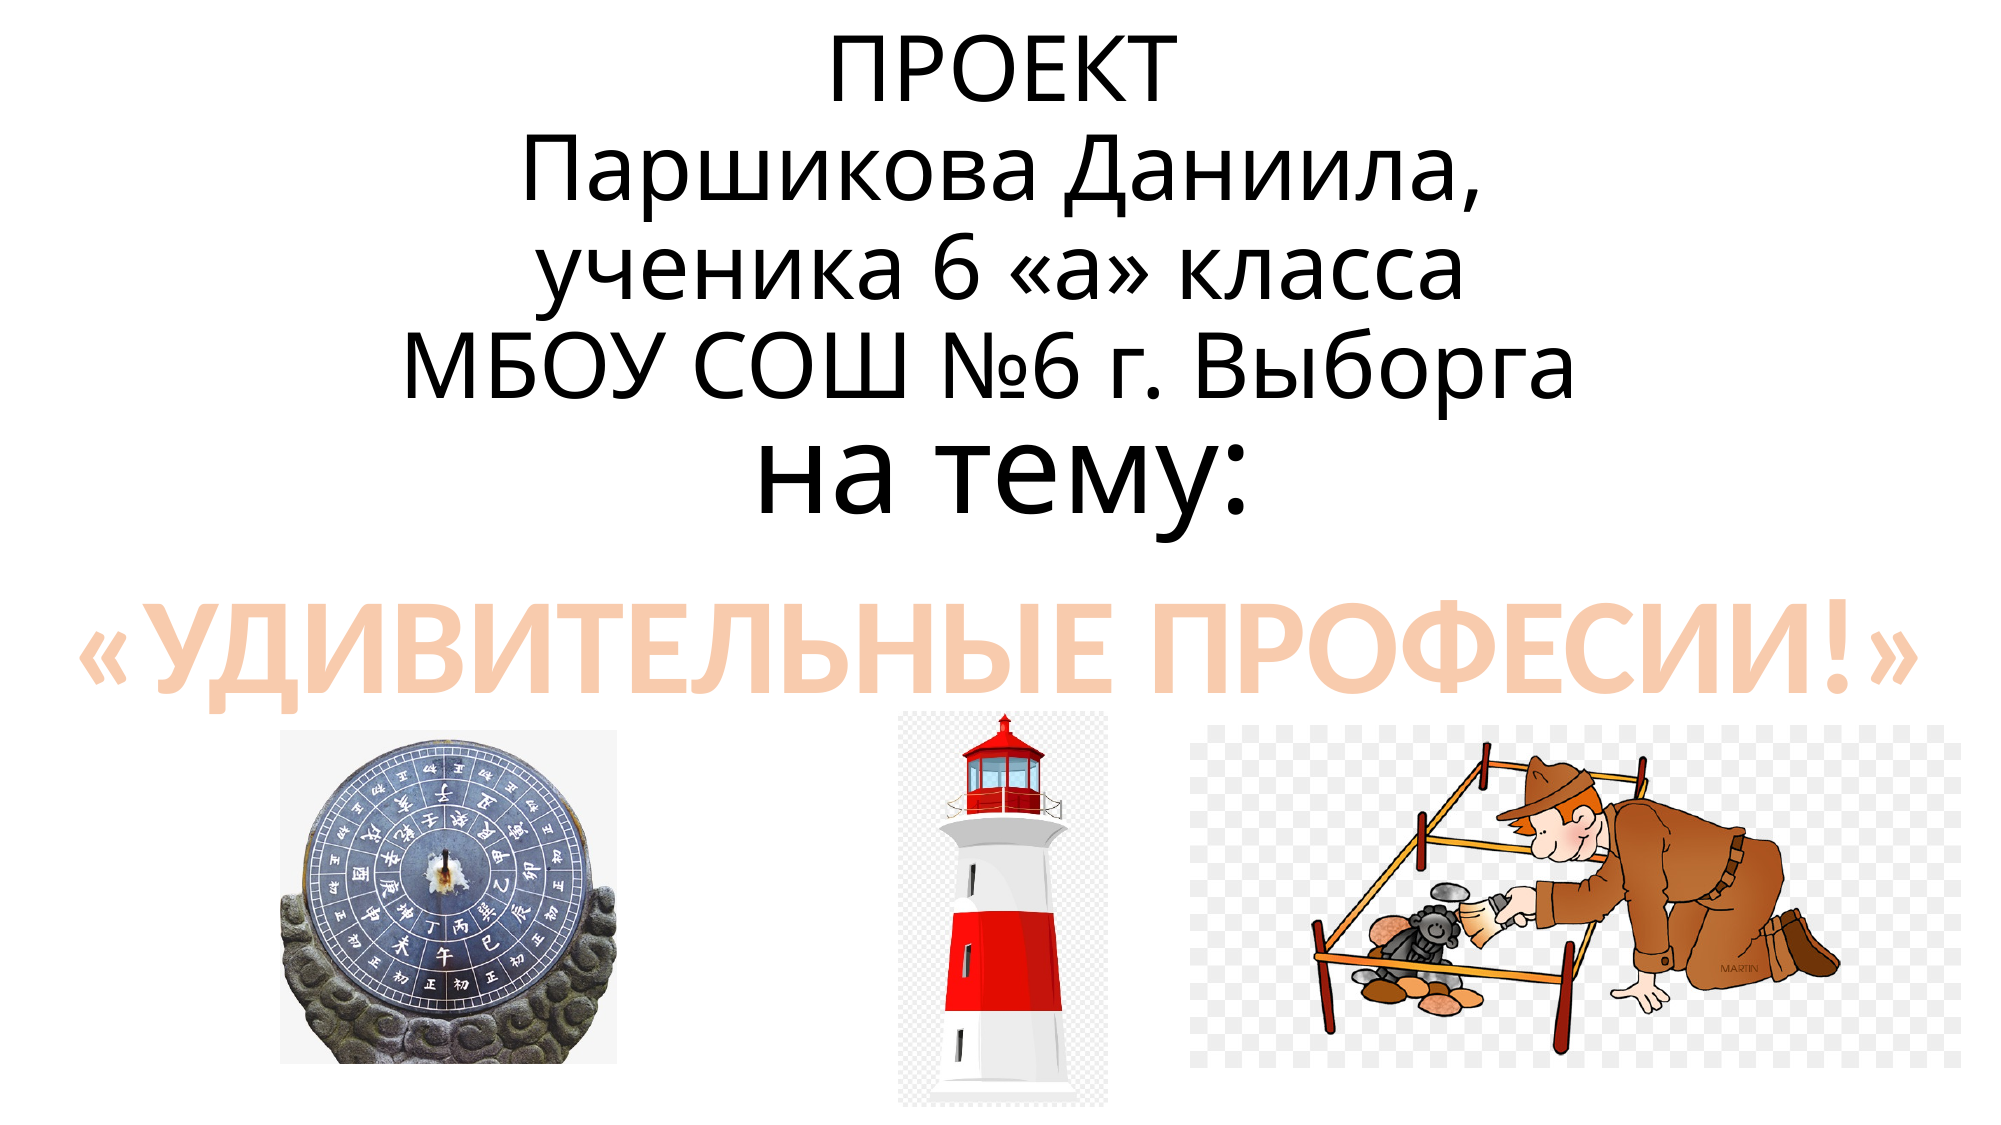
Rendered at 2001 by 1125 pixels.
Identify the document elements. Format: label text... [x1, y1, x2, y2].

picture [898, 711, 1108, 1107]
picture [280, 730, 617, 1064]
picture [1190, 725, 1961, 1068]
title ПРОЕКТ Паршикова Даниила, ученика 6 «а» класса МБОУ СОШ №6 г. Выборга [261, 132, 1743, 156]
text_box на тему: [252, 156, 1752, 548]
text_box «УДИВИТЕЛЬНЫЕ ПРОФЕСИИ!» [54, 548, 1950, 729]
